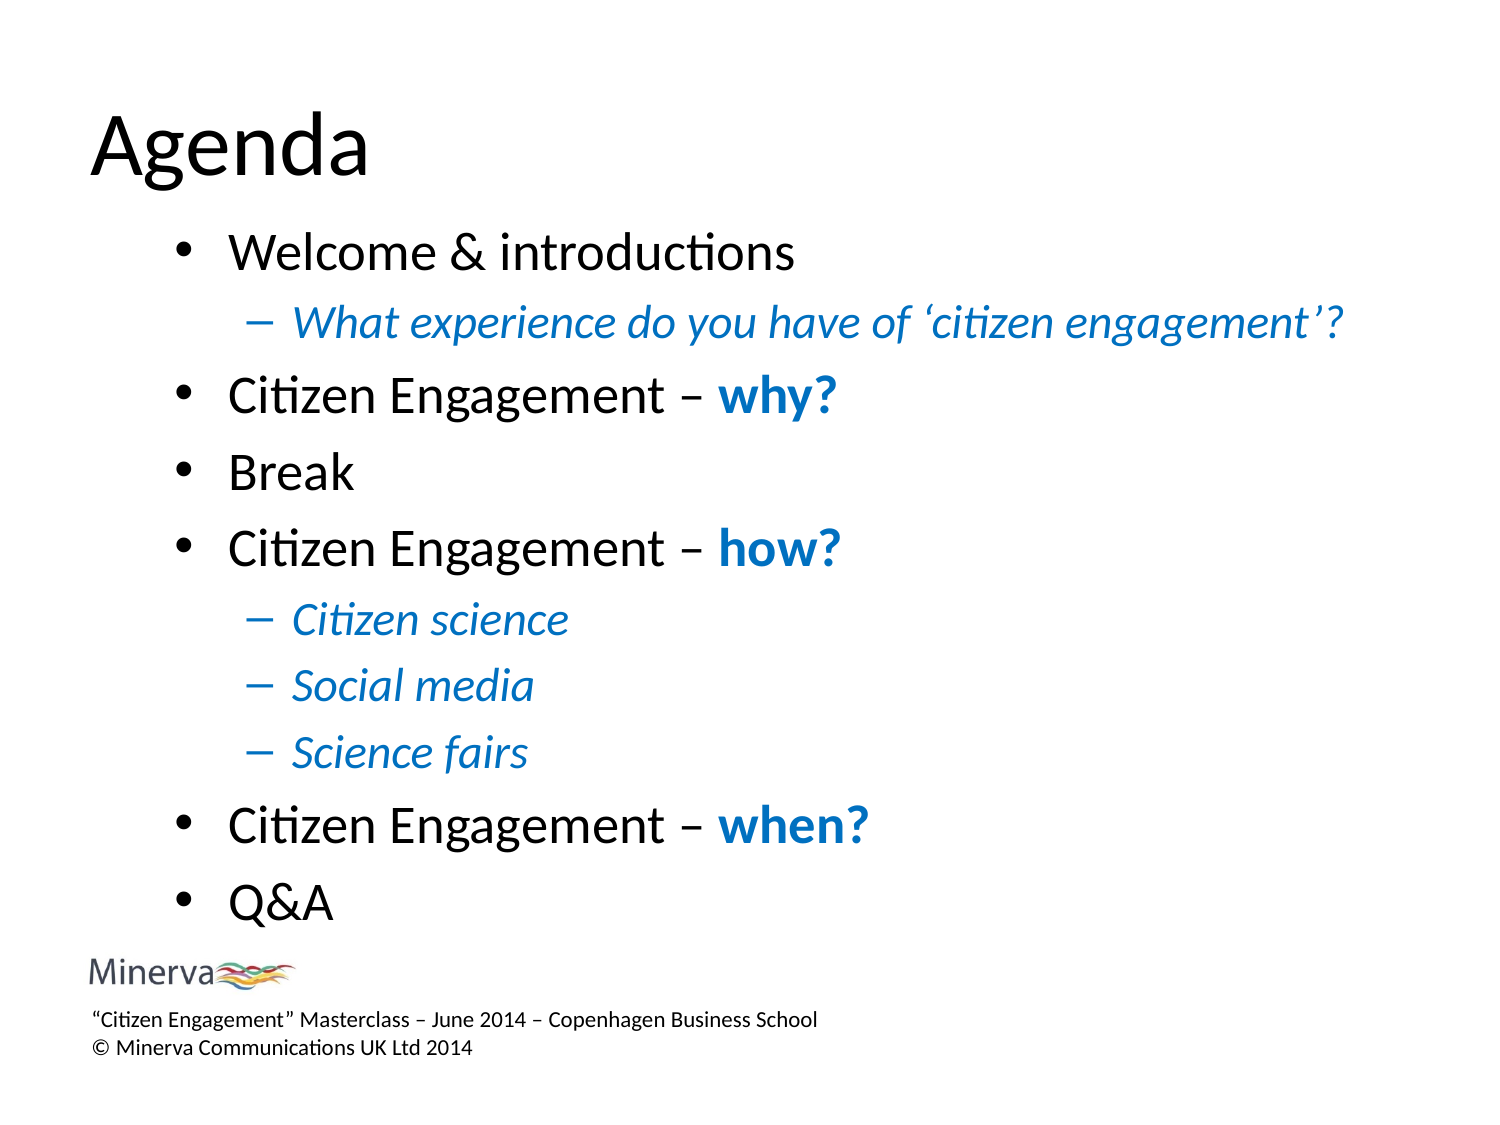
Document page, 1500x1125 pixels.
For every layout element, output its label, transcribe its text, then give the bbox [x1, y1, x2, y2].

list Welcome & introductions What experience do you have of ‘citizen engagement’? Citizen Engagement – why? Break Citizen Engagement – how? Citizen science Social media Science fairs Citizen Engagement – when? Q&A [159, 208, 1427, 951]
picture [83, 952, 302, 996]
title Agenda [75, 45, 1425, 233]
